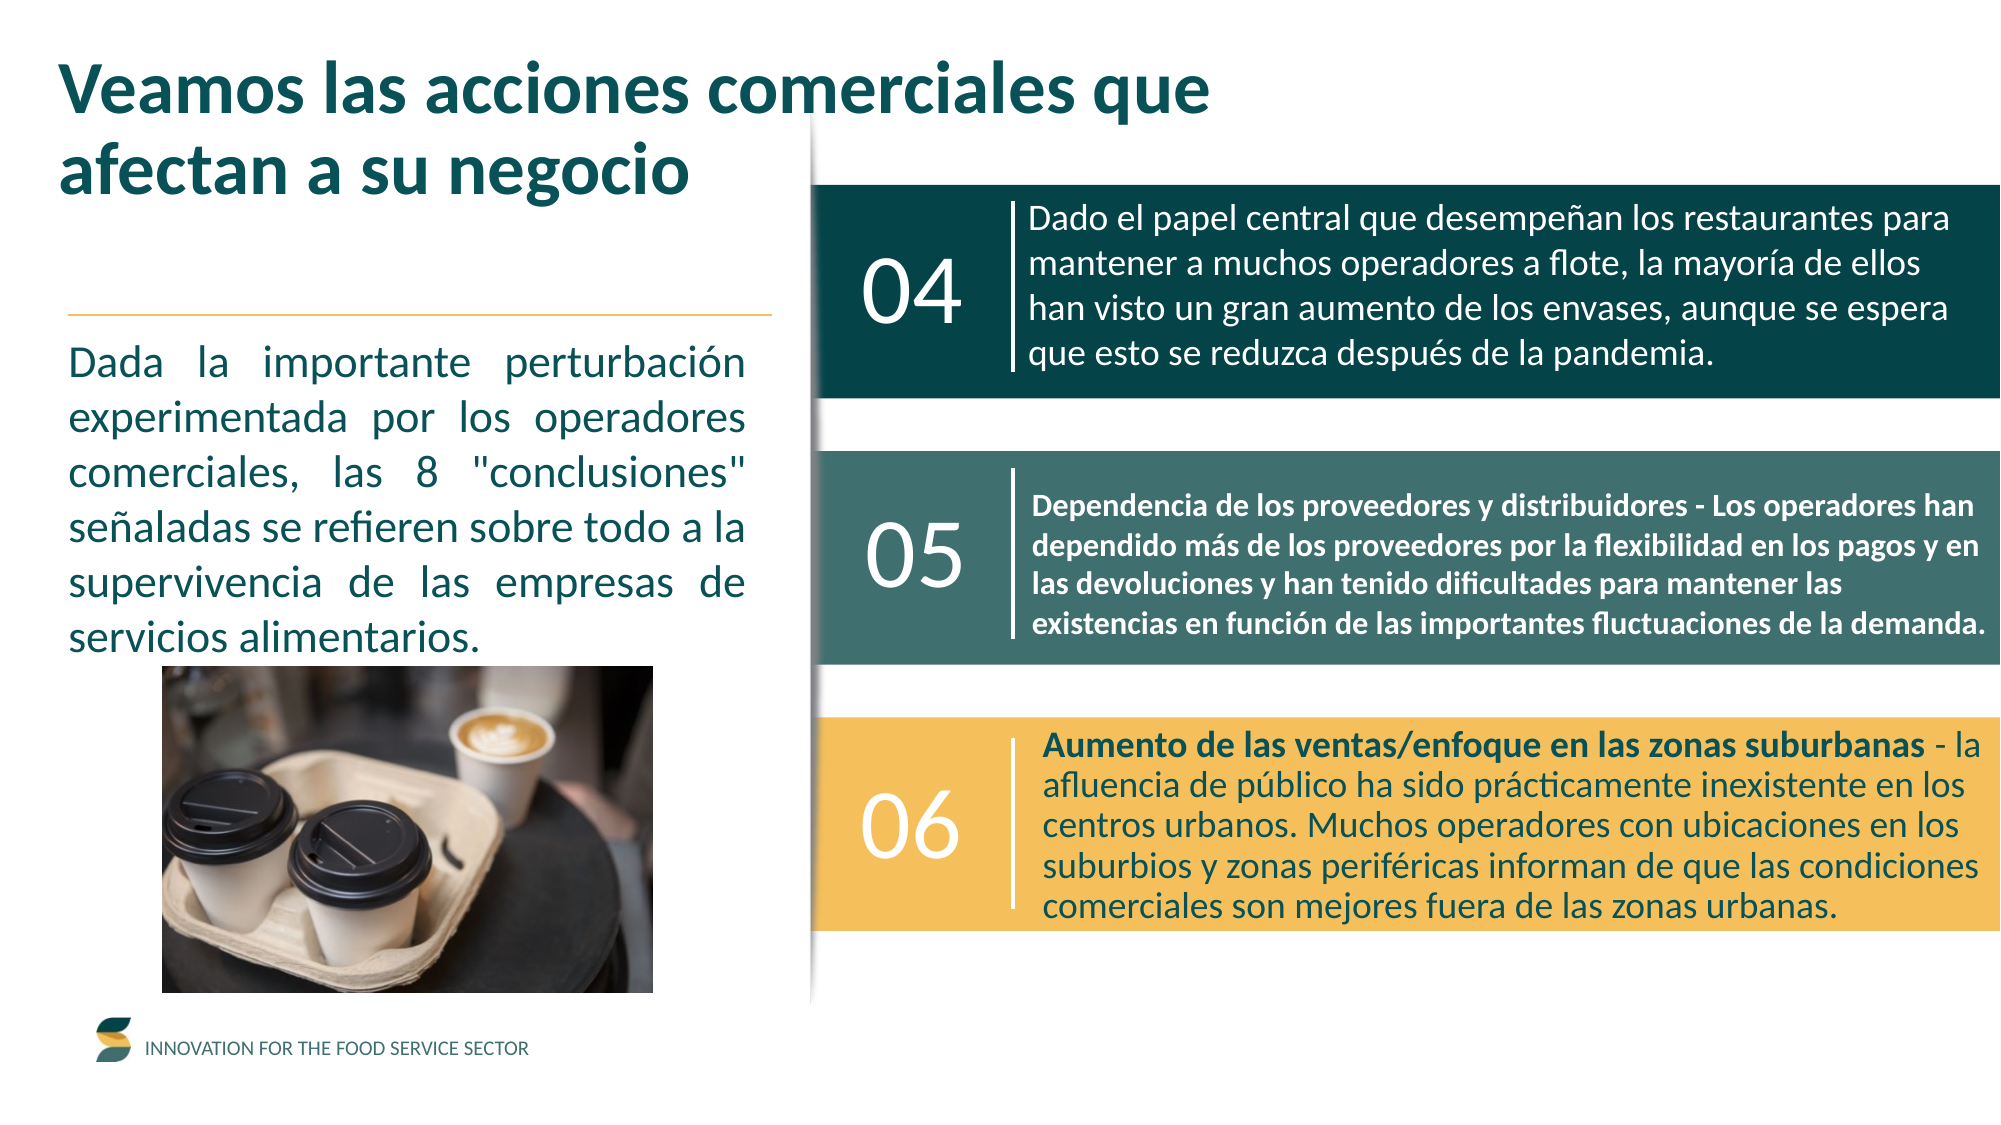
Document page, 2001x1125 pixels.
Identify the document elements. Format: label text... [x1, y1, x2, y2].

list 05 [820, 449, 1014, 662]
picture [96, 1017, 131, 1062]
text_box Dada la importante perturbación experimentada por los operadores comerciales, las 8 "conclusiones" señaladas se refieren sobre todo a la supervivencia de las empresas de servicios alimentarios. [53, 324, 762, 669]
list 06 [815, 719, 1009, 932]
text_box [53, 250, 792, 875]
list Dependencia de los proveedores y distribuidores - Los operadores han dependido más de los proveedores por la flexibilidad en los pagos y en las devoluciones y han tenido dificultades para mantener las existencias en función de las importantes fluctuaciones de la demanda. [1016, 456, 2000, 669]
list Aumento de las ventas/enfoque en las zonas suburbanas - la afluencia de público ha sido prácticamente inexistente en los centros urbanos. Muchos operadores con ubicaciones en los suburbios y zonas periféricas informan de que las condiciones comerciales son mejores fuera de las zonas urbanas. [1027, 719, 2000, 932]
list Veamos las acciones comerciales que afectan a su negocio [43, 41, 1305, 314]
picture [162, 314, 842, 1005]
list Dado el papel central que desempeñan los restaurantes para mantener a muchos operadores a flote, la mayoría de ellos han visto un gran aumento de los envases, aunque se espera que esto se reduzca después de la pandemia. [1013, 177, 1985, 390]
list 04 [816, 184, 1010, 397]
